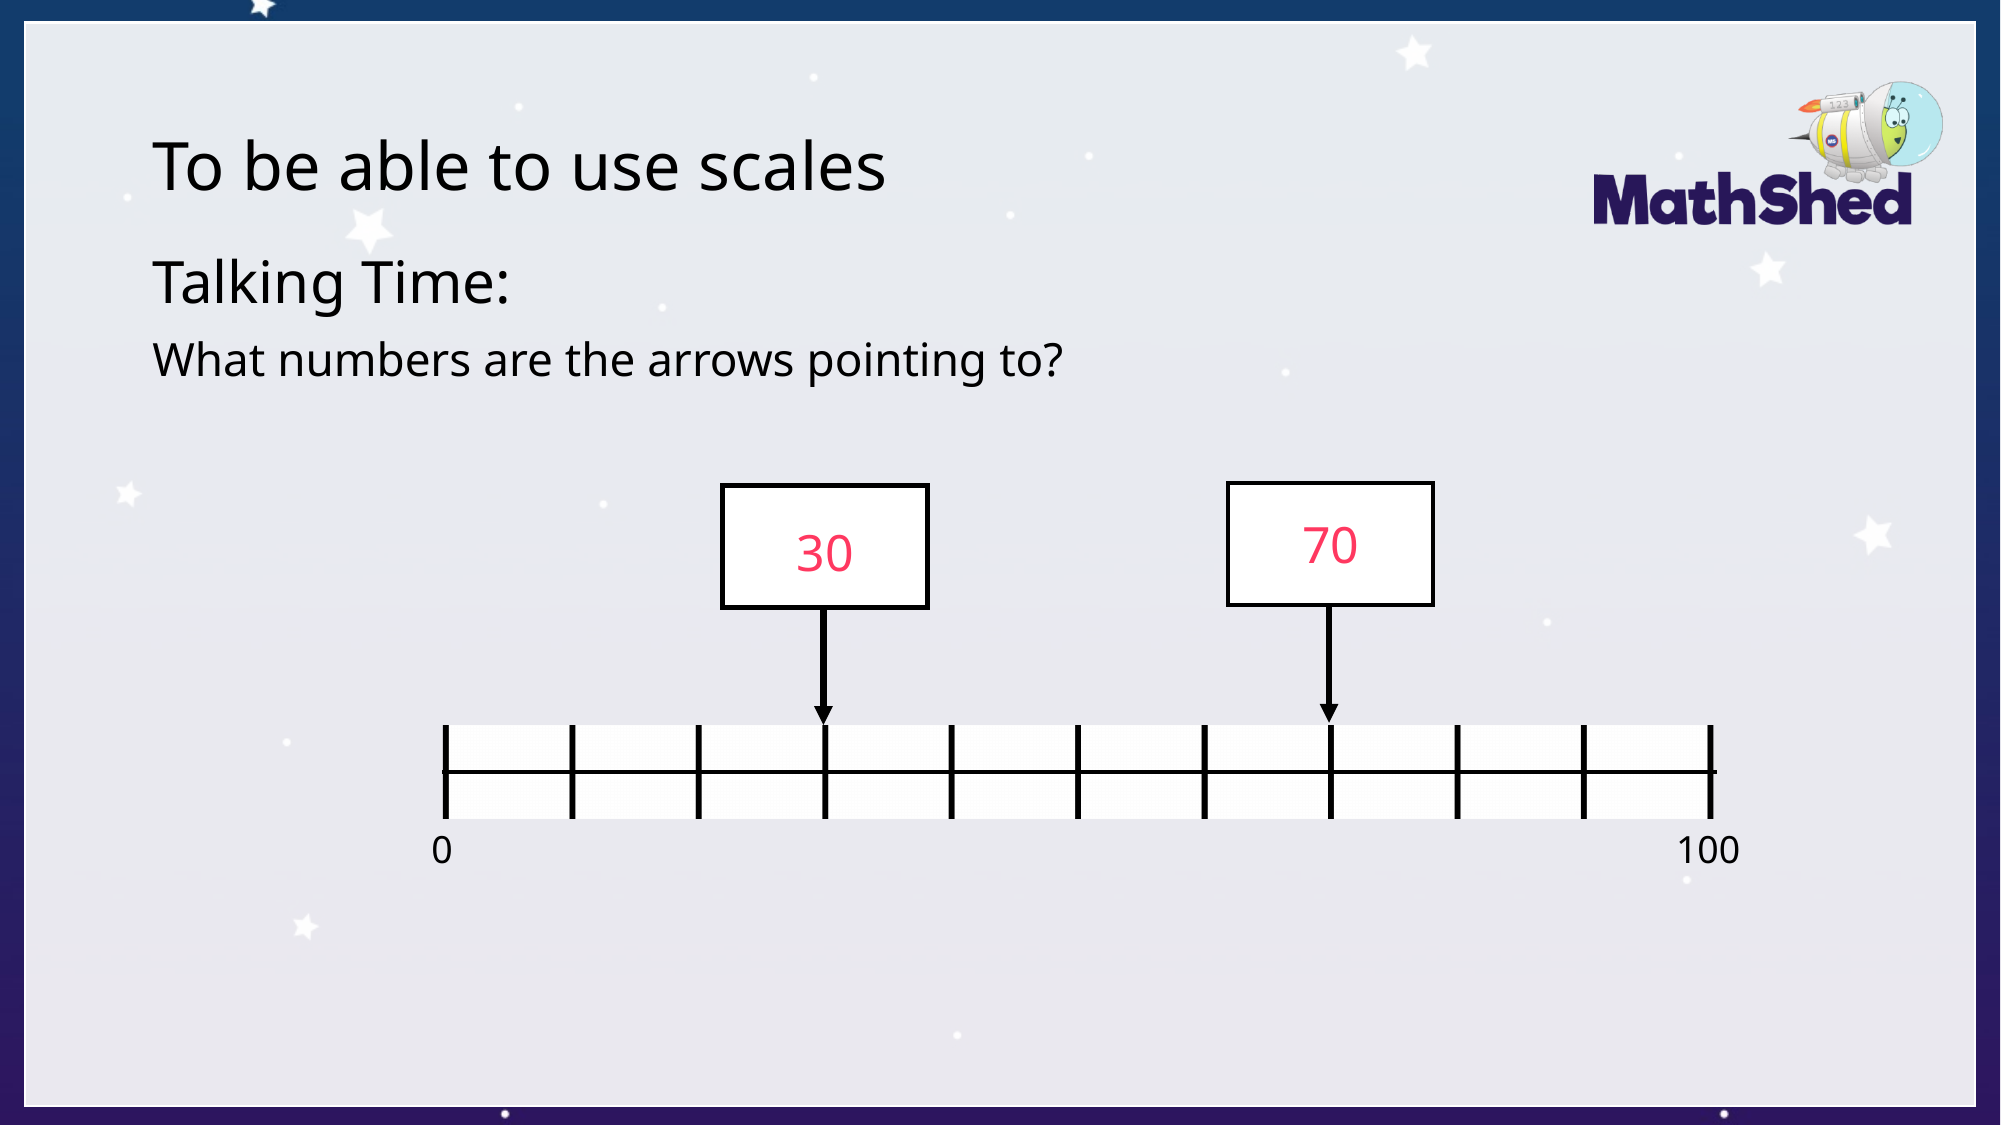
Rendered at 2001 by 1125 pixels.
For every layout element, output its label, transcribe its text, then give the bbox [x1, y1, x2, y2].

text_box [1227, 482, 1434, 606]
list Talking Time: What numbers are the arrows pointing to? [137, 245, 1893, 960]
text_box 100 [1661, 818, 1756, 879]
text_box 0 [416, 818, 468, 879]
text_box [721, 484, 928, 608]
text_box 30 [781, 513, 869, 589]
text_box 70 [1287, 505, 1374, 581]
title To be able to use scales [137, 59, 1578, 245]
picture [0, 0, 2001, 1125]
